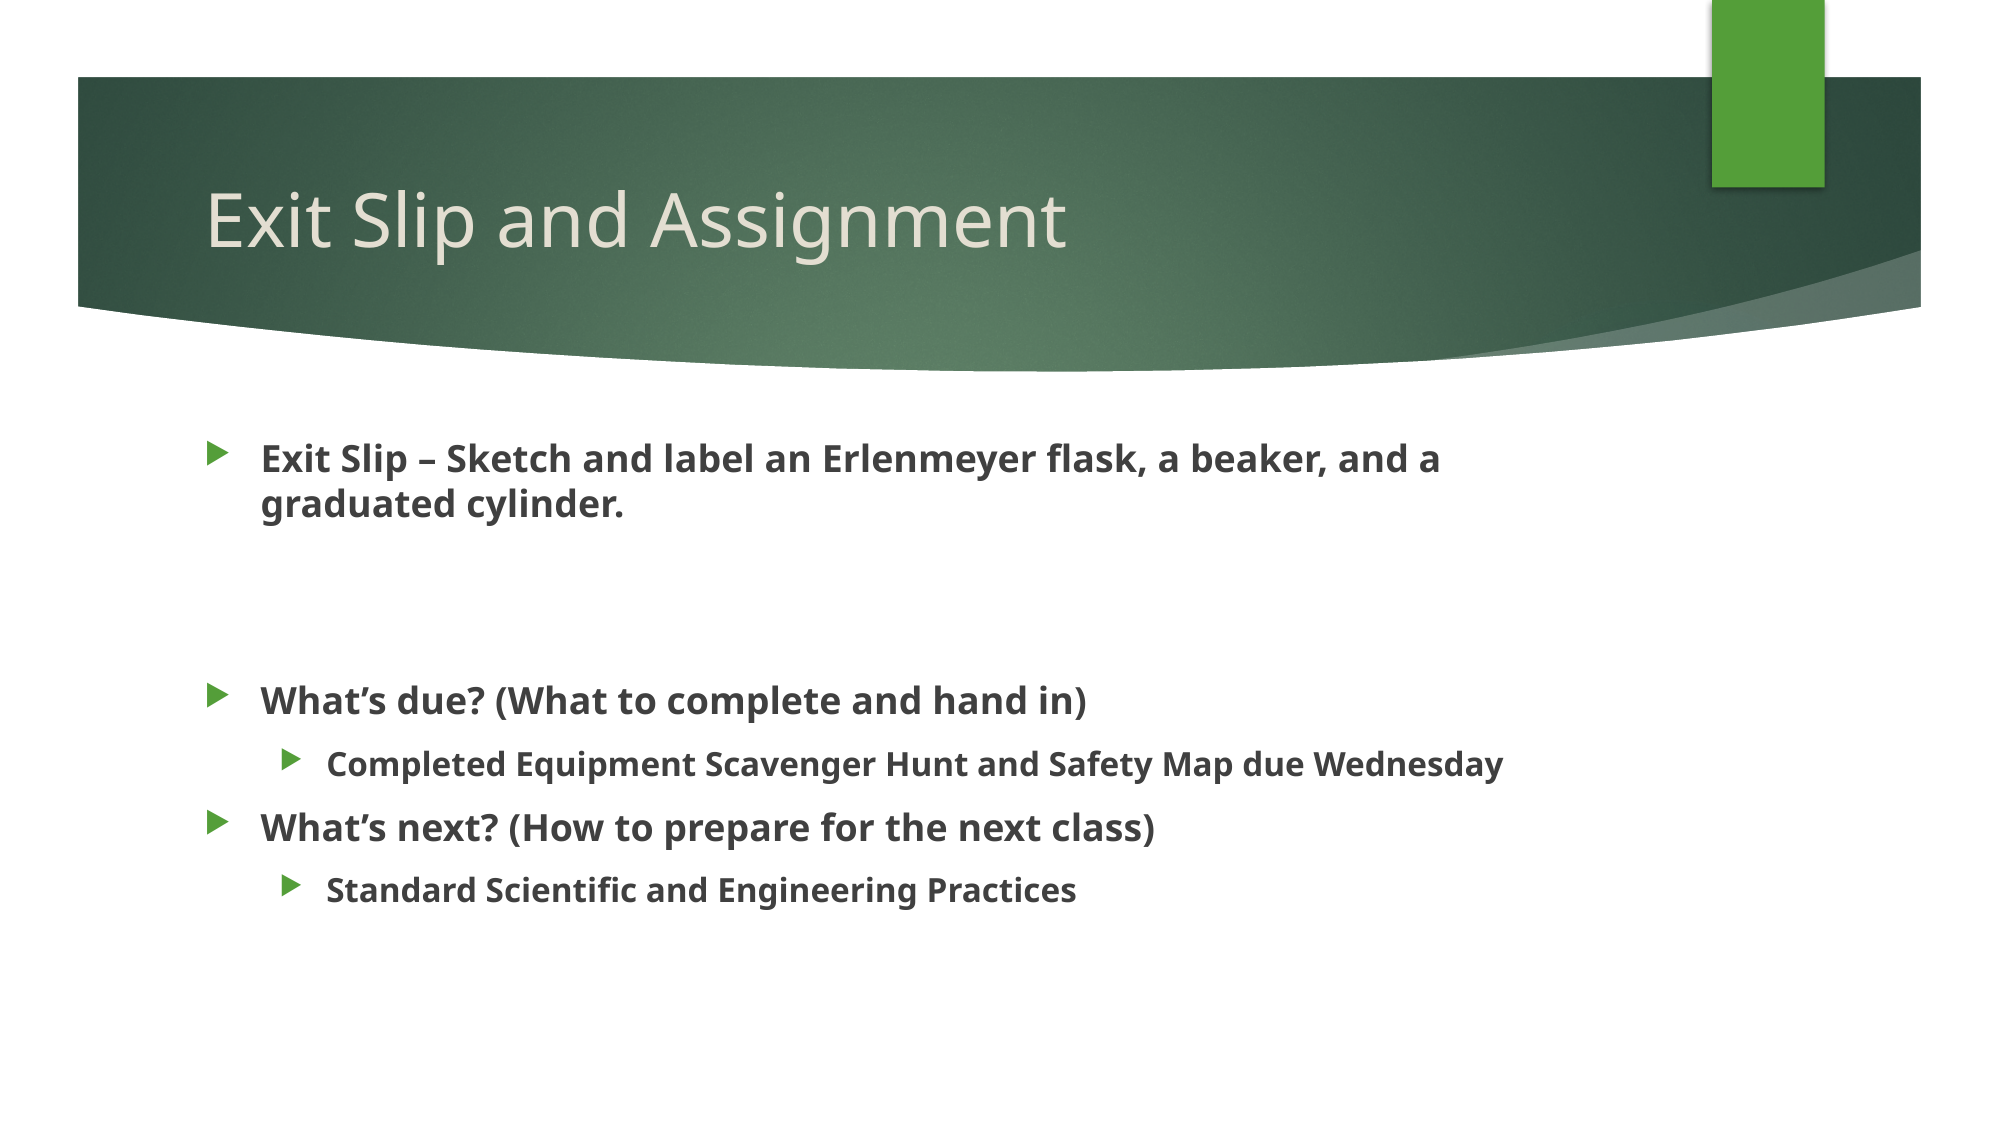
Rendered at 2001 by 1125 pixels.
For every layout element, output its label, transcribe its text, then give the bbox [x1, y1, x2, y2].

title Exit Slip and Assignment [189, 159, 1638, 276]
list Exit Slip – Sketch and label an Erlenmeyer flask, a beaker, and a graduated cylinder. What’s due? (What to complete and hand in) Completed Equipment Scavenger Hunt and Safety Map due Wednesday What’s next? (How to prepare for the next class) Standard Scientific and Engineering Practices [189, 427, 1638, 988]
